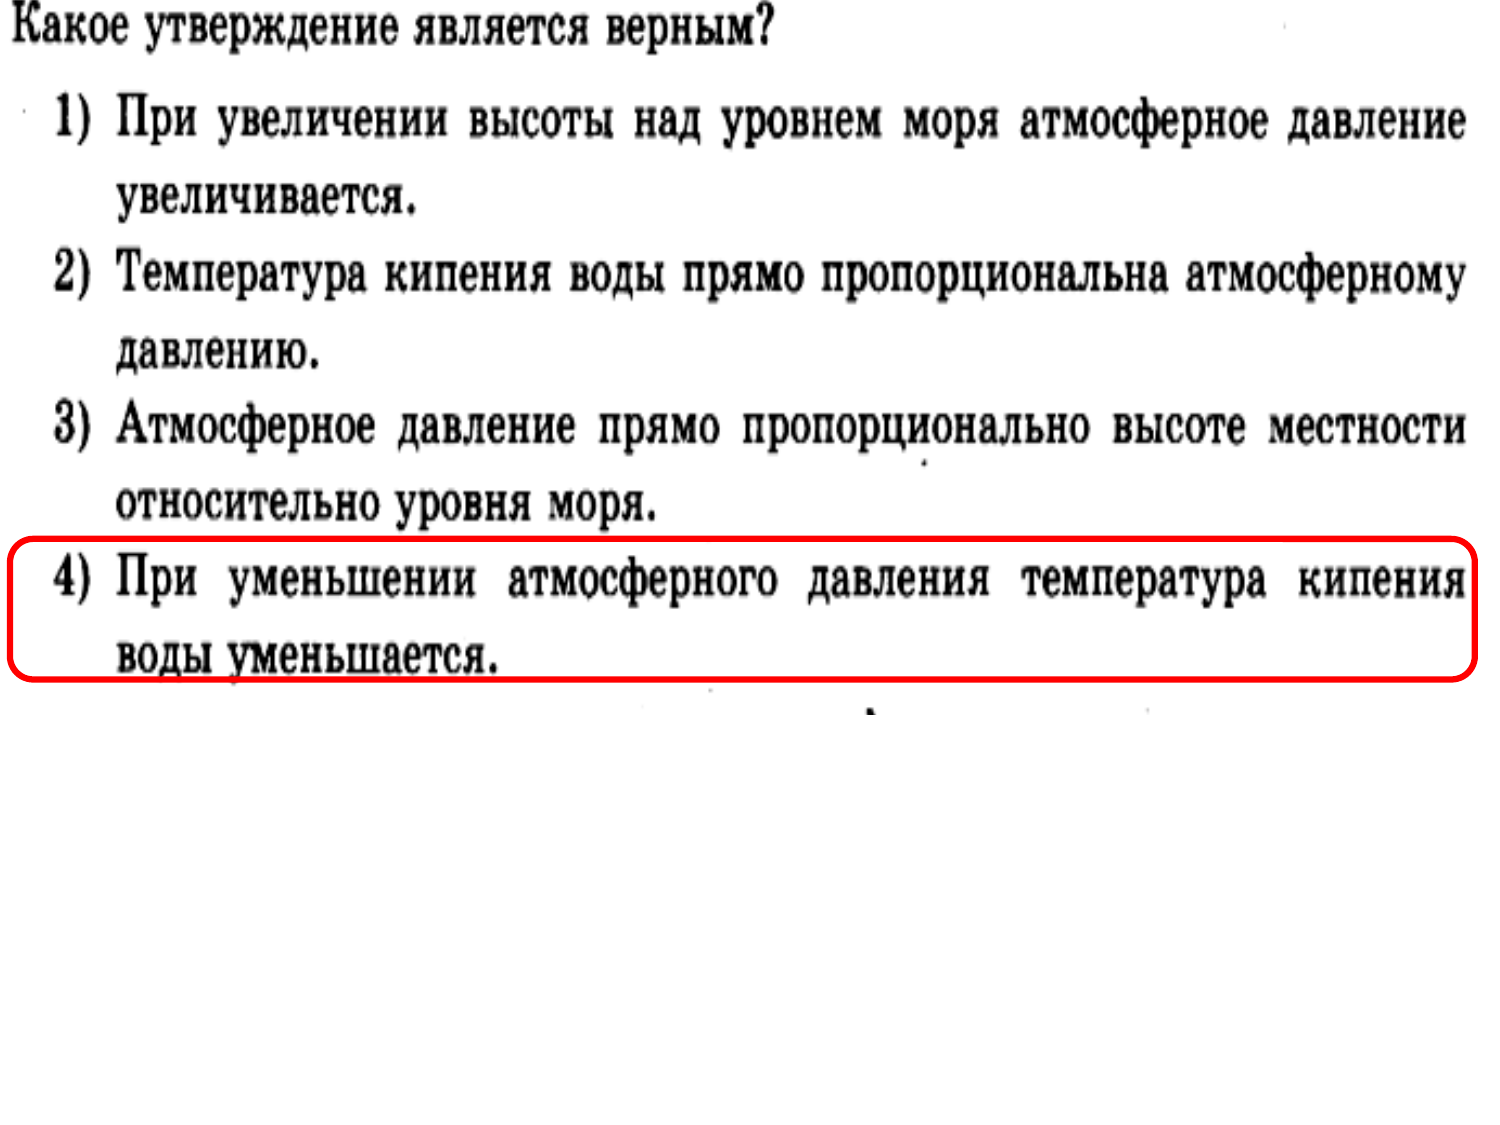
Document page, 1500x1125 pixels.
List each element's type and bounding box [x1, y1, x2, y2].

picture [0, 0, 1500, 716]
